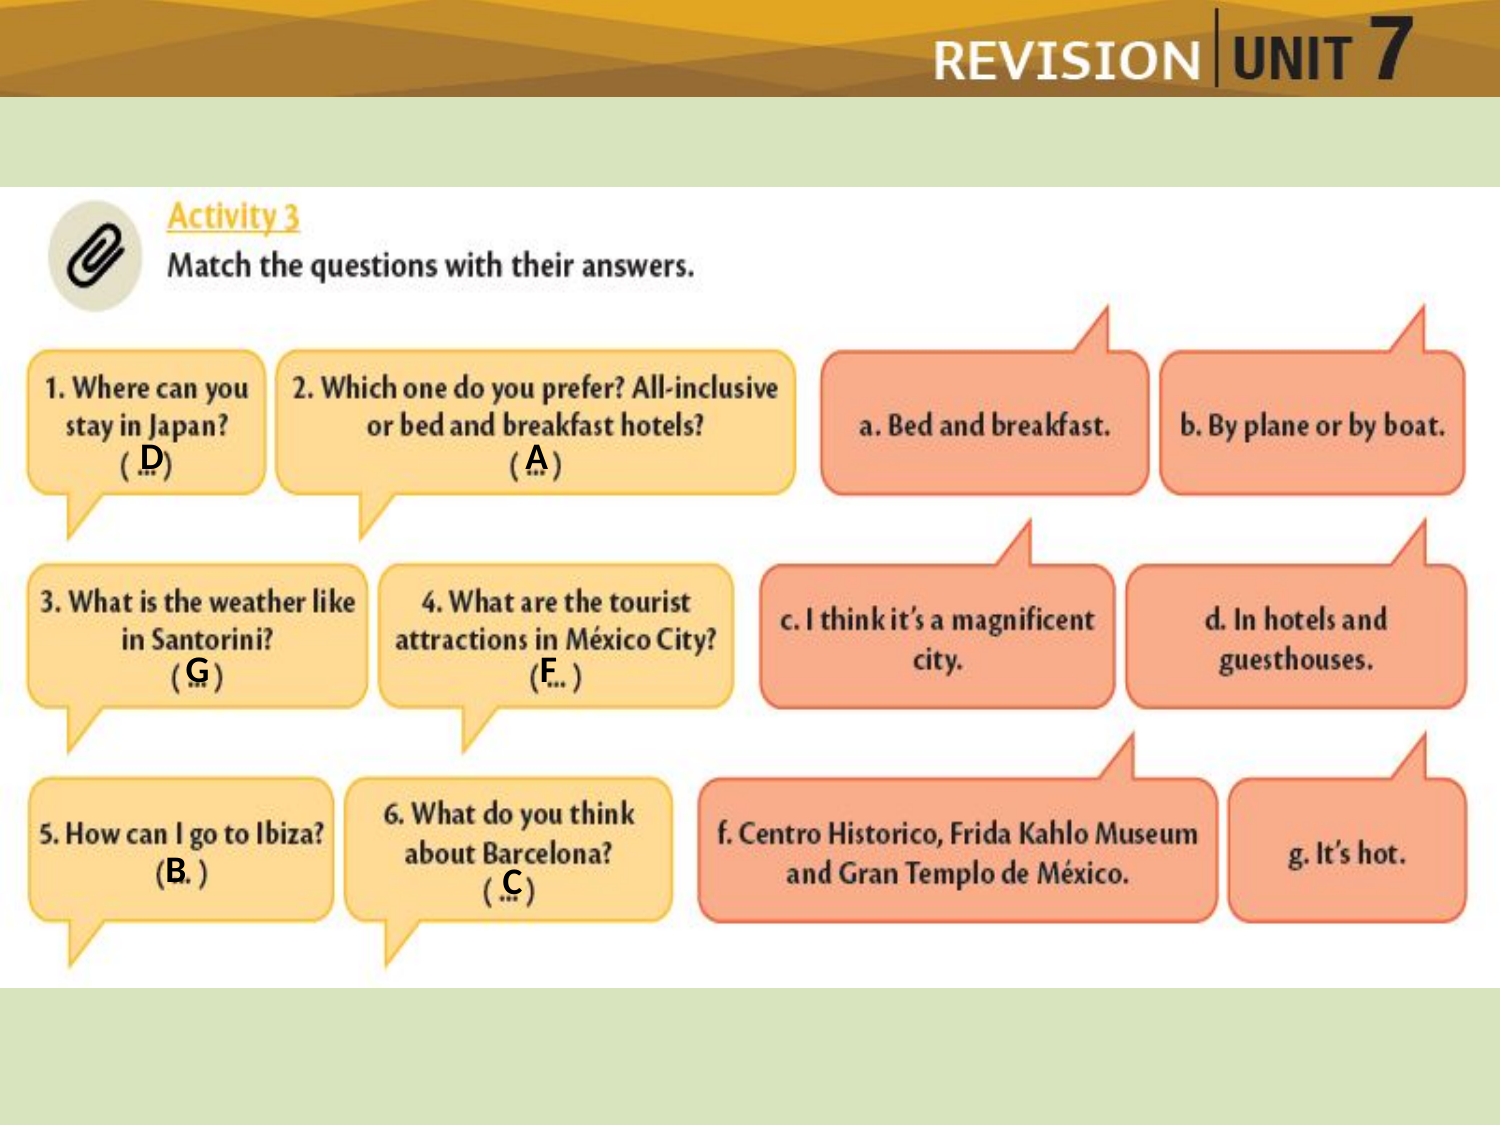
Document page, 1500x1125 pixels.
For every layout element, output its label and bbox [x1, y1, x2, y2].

picture [0, 0, 1500, 97]
picture [0, 187, 1500, 988]
